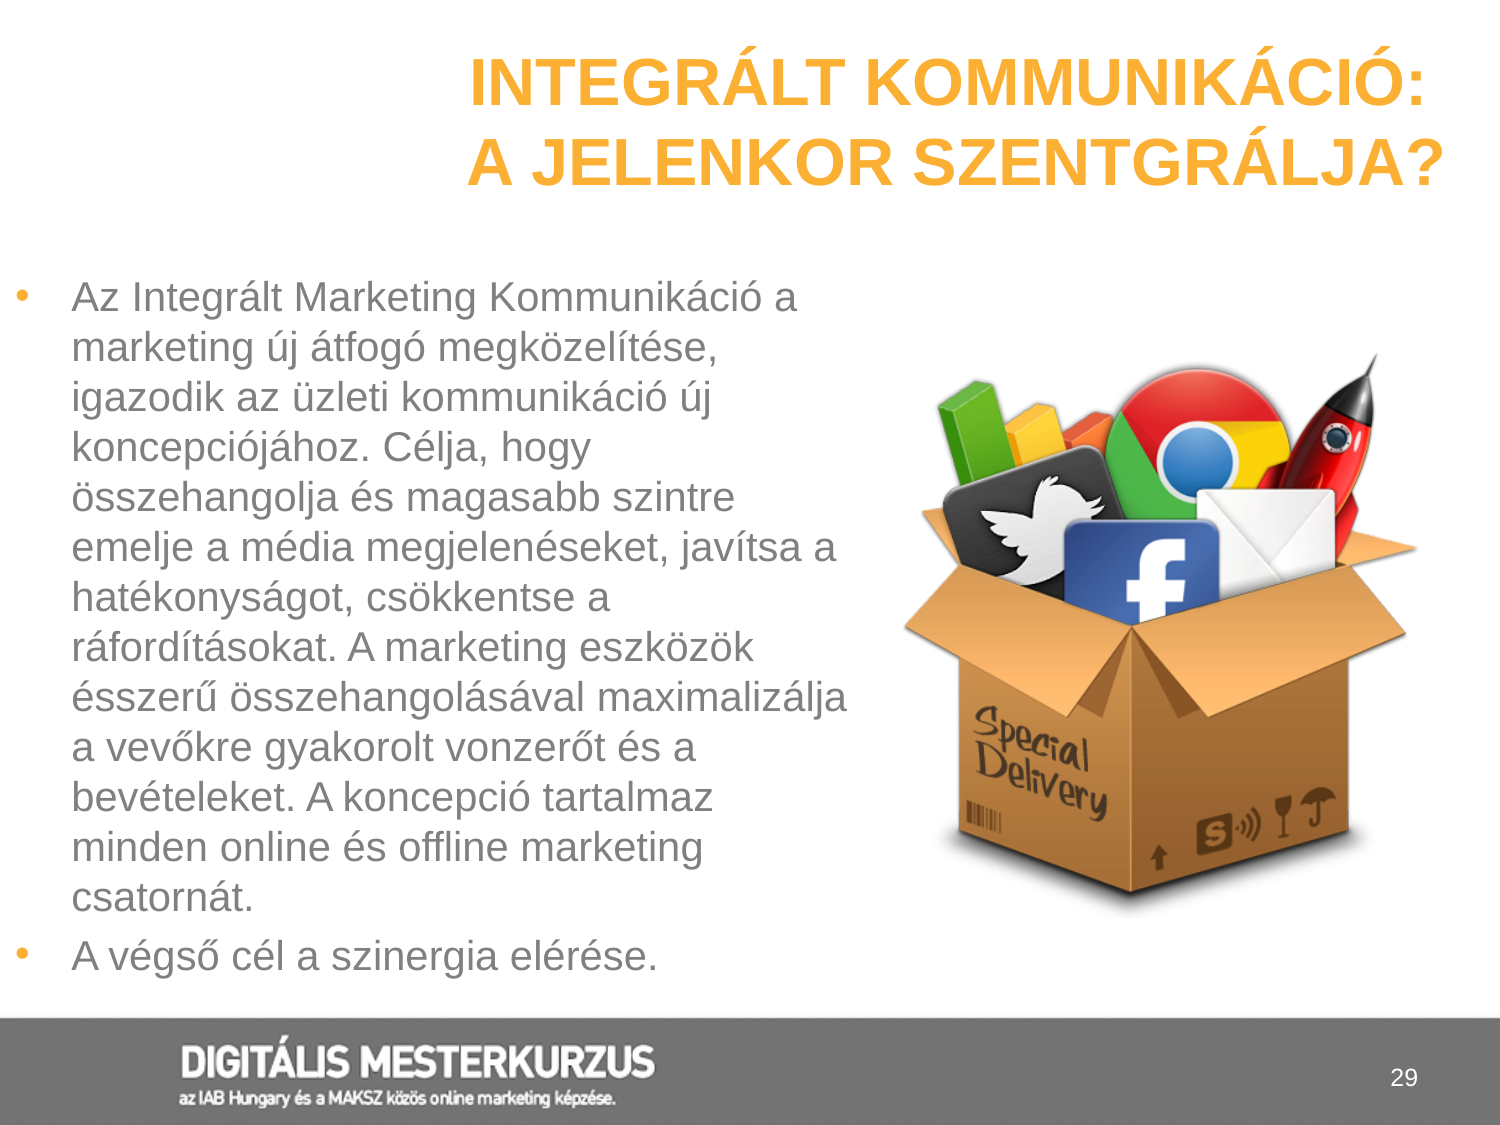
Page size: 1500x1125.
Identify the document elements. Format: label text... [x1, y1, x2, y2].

picture [863, 349, 1423, 919]
title Integrált kommunikáció: a jelenkor szentgrálja? [112, 24, 1463, 213]
list Az Integrált Marketing Kommunikáció a marketing új átfogó megközelítése, igazodik az üzleti kommunikáció új koncepciójához. Célja, hogy összehangolja és magasabb szintre emelje a média megjelenéseket, javítsa a hatékonyságot, csökkentse a ráfordításokat. A marketing eszközök ésszerű összehangolásával maximalizálja a vevőkre gyakorolt vonzerőt és a bevételeket. A koncepció tartalmaz minden online és offline marketing csatornát. A végső cél a szinergia elérése. [0, 262, 864, 1005]
picture [0, 1012, 1500, 1125]
